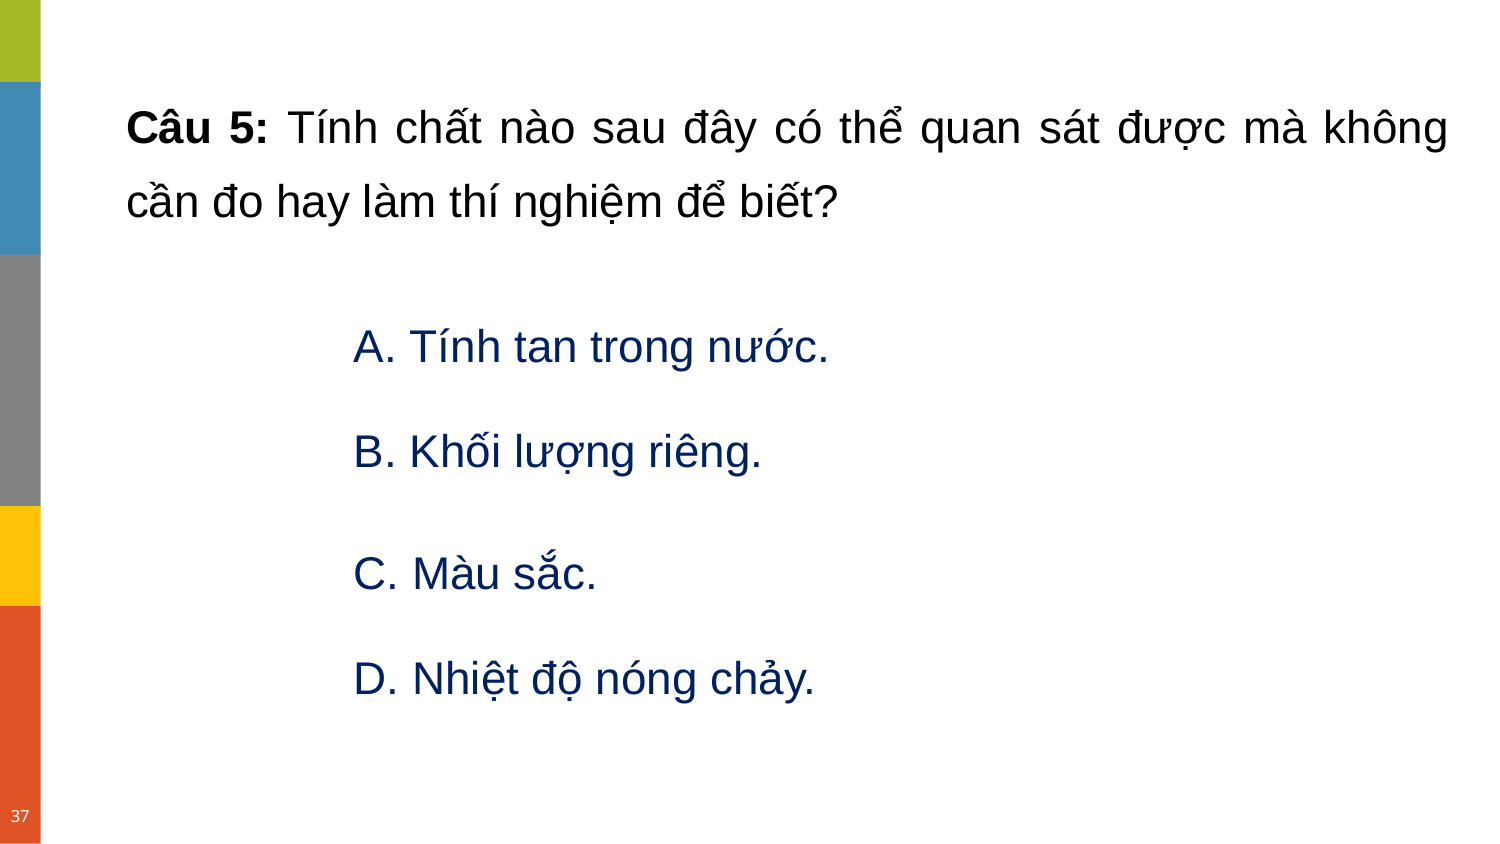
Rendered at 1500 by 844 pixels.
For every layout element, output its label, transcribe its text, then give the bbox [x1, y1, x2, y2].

text_box B. Khối lượng riêng. [338, 409, 1274, 489]
text_box D. Nhiệt độ nóng chảy. [338, 636, 1473, 716]
slide_number 37 [0, 790, 49, 844]
text_box C. Màu sắc. [338, 522, 862, 602]
text_box Câu 5: Tính chất nào sau đây có thể quan sát được mà không cần đo hay làm thí nghiệm để biết? [111, 70, 1465, 235]
text_box A. Tính tan trong nước. [338, 284, 1050, 385]
